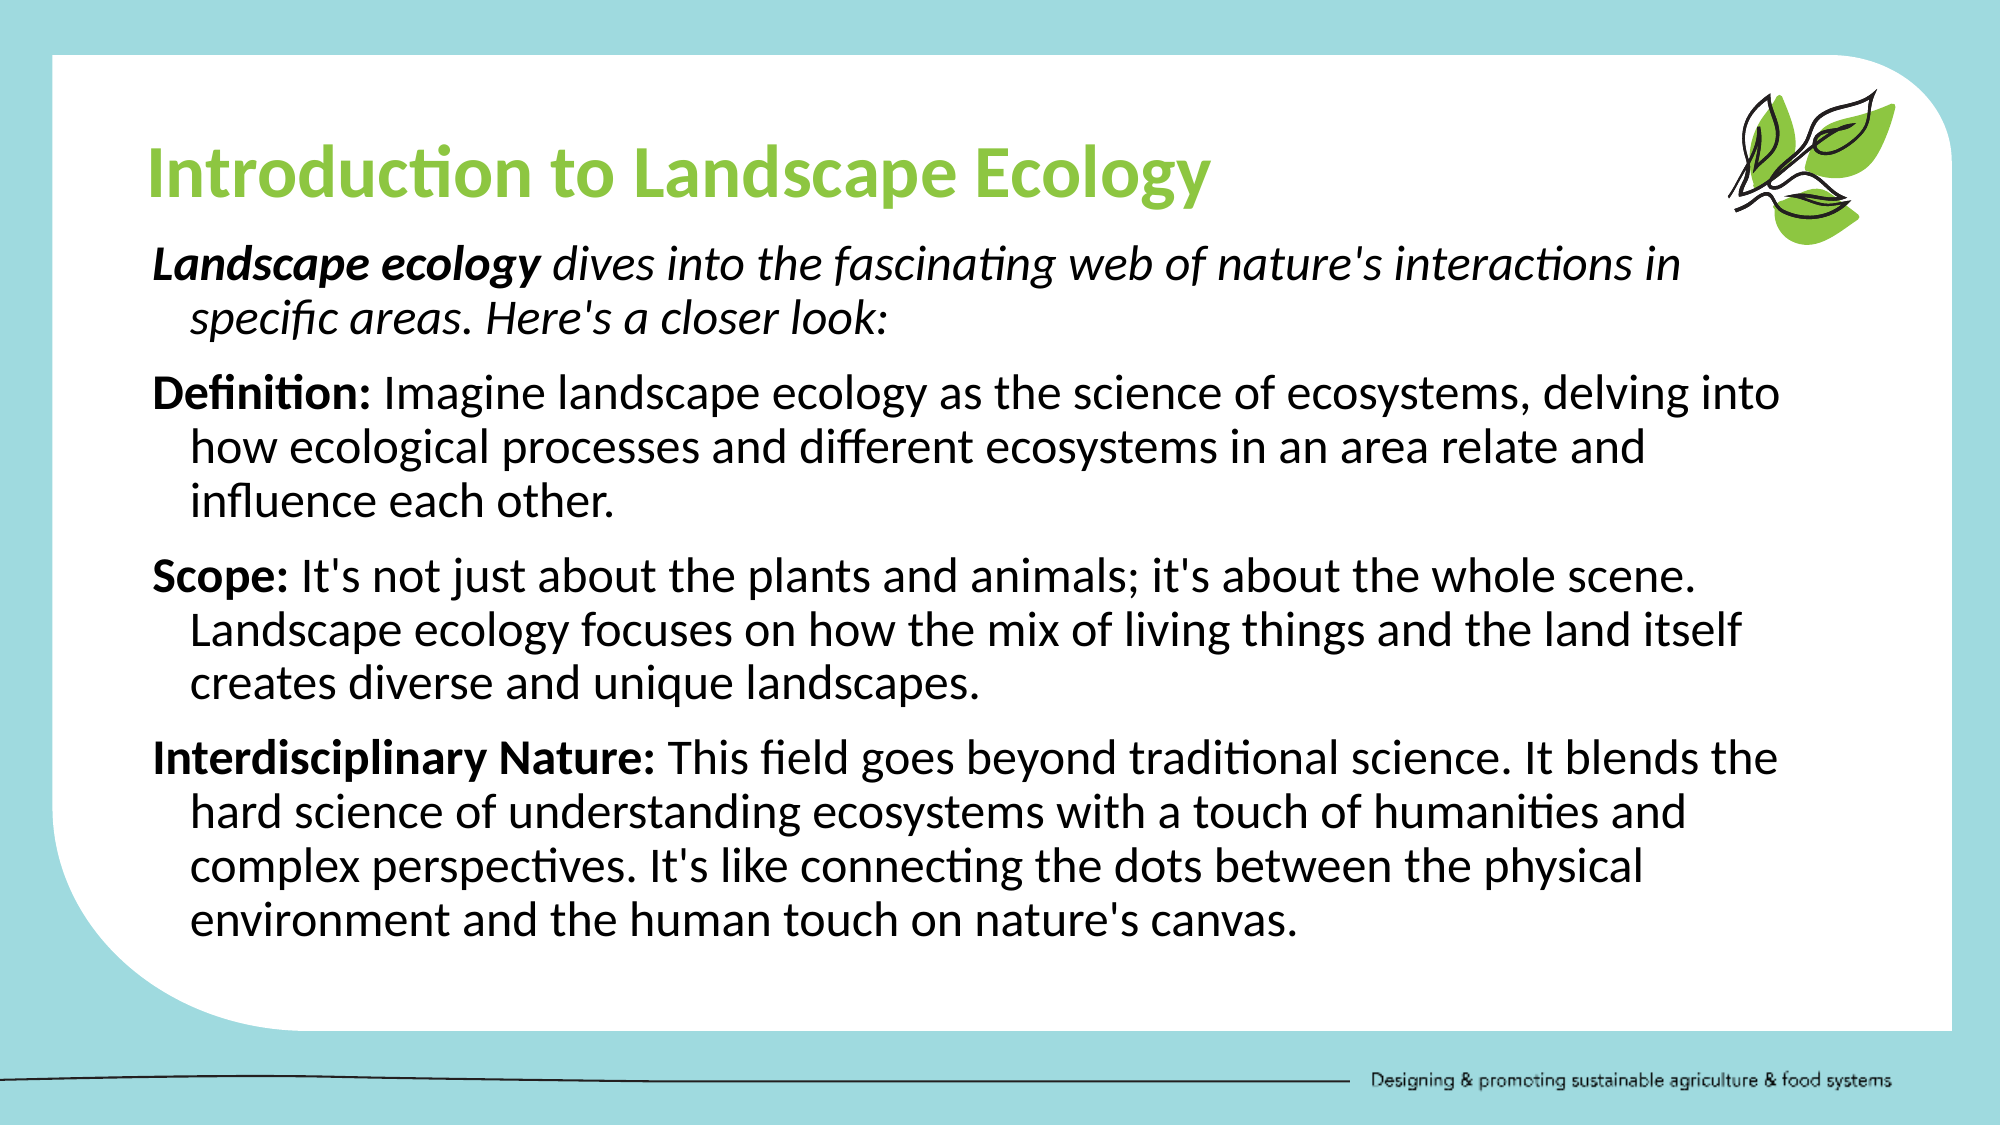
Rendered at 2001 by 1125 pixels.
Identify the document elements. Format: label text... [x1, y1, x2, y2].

picture [1332, 1063, 1914, 1105]
list Landscape ecology dives into the fascinating web of nature's interactions in specific areas. Here's a closer look: Definition: Imagine landscape ecology as the science of ecosystems, delving into how ecological processes and different ecosystems in an area relate and influence each other. Scope: It's not just about the plants and animals; it's about the whole scene. Landscape ecology focuses on how the mix of living things and the land itself creates diverse and unique landscapes. Interdisciplinary Nature: This field goes beyond traditional science. It blends the hard science of understanding ecosystems with a touch of humanities and complex perspectives. It's like connecting the dots between the physical environment and the human touch on nature's canvas. [99, 229, 1838, 862]
list Introduction to Landscape Ecology [130, 124, 1732, 257]
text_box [1736, 62, 1894, 254]
